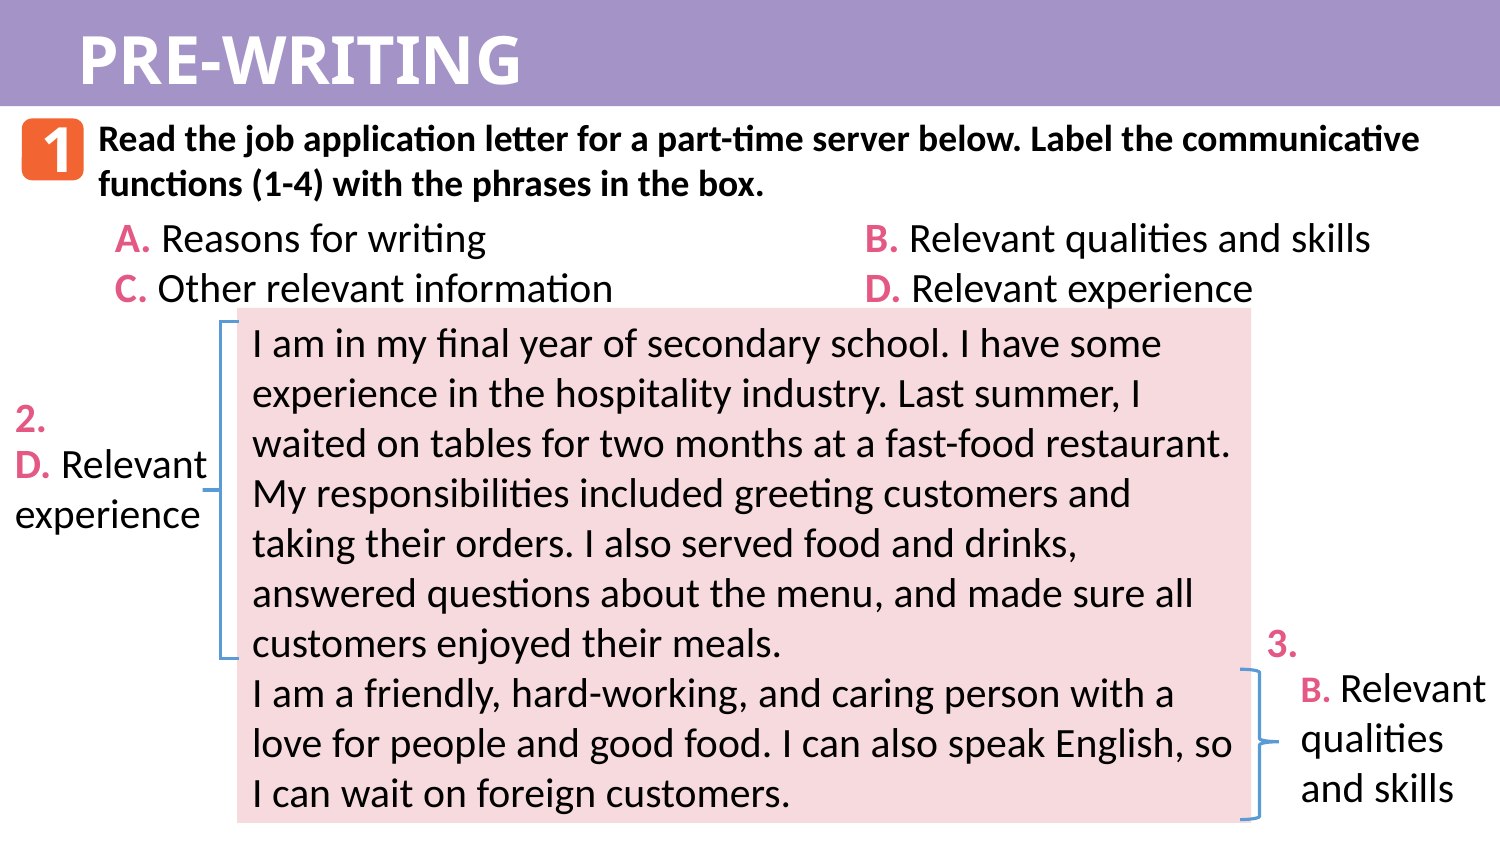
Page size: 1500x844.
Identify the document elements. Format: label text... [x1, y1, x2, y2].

text_box I am in my final year of secondary school. I have some experience in the hospitality industry. Last summer, I waited on tables for two months at a fast-food restaurant. My responsibilities included greeting customers and taking their orders. I also served food and drinks, answered questions about the menu, and made sure all customers enjoyed their meals. I am a friendly, hard-working, and caring person with a love for people and good food. I can also speak English, so I can wait on foreign customers. [237, 318, 1252, 823]
text_box Read the job application letter for a part-time server below. Label the communicative functions (1-4) with the phrases in the box. [83, 106, 1500, 211]
text_box [220, 321, 239, 659]
text_box A. Reasons for writing B. Relevant qualities and skills C. Other relevant information D. Relevant experience [100, 202, 1428, 318]
text_box 1 [26, 102, 82, 193]
text_box [20, 119, 26, 180]
text_box 3. [1251, 608, 1340, 673]
text_box [0, 0, 1500, 107]
text_box PRE-WRITING [62, 10, 625, 105]
text_box [1240, 668, 1279, 821]
text_box B. Relevant qualities and skills [1285, 653, 1500, 818]
text_box D. Relevant experience [0, 429, 229, 545]
text_box 2. [0, 383, 88, 449]
